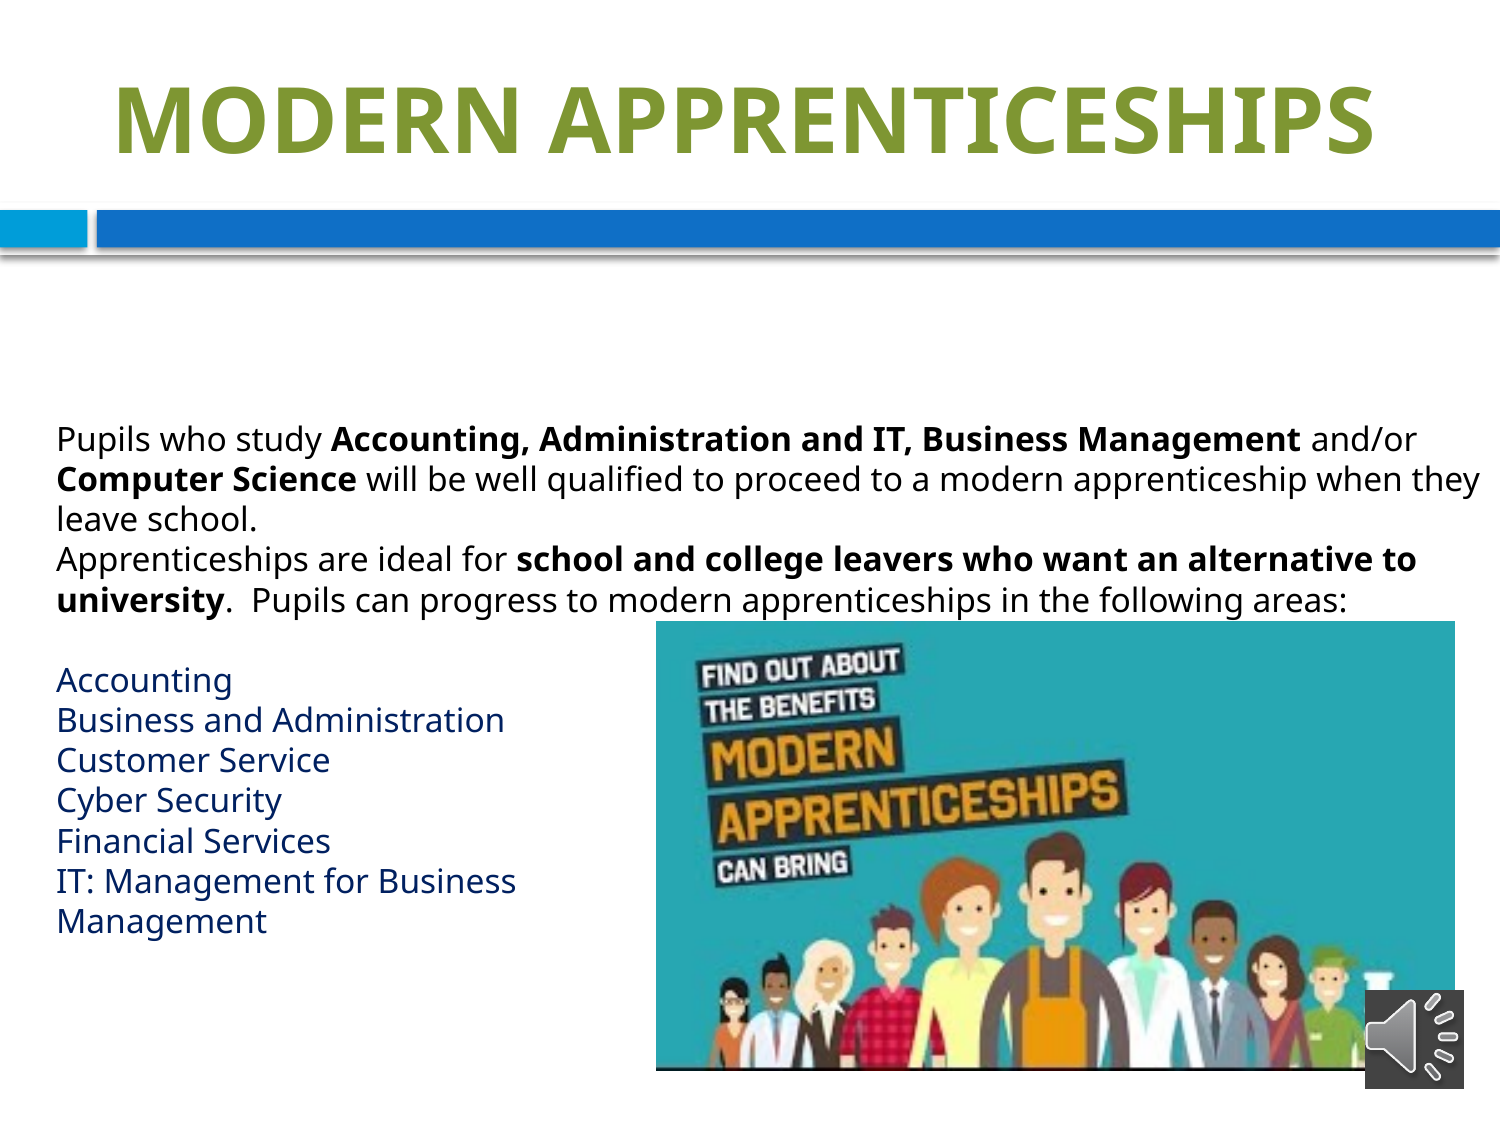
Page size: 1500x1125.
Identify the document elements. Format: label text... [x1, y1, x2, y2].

title Pupils who study Accounting, Administration and IT, Business Management and/or Computer Science will be well qualified to proceed to a modern apprenticeship when they leave school. Apprenticeships are ideal for school and college leavers who want an alternative to university. Pupils can progress to modern apprenticeships in the following areas: Accounting Business and Administration Customer Service Cyber Security Financial Services IT: Management for Business Management [41, 247, 1500, 1071]
text_box MODERN APPRENTICESHIPS [64, 54, 1424, 180]
picture [655, 621, 1465, 1090]
